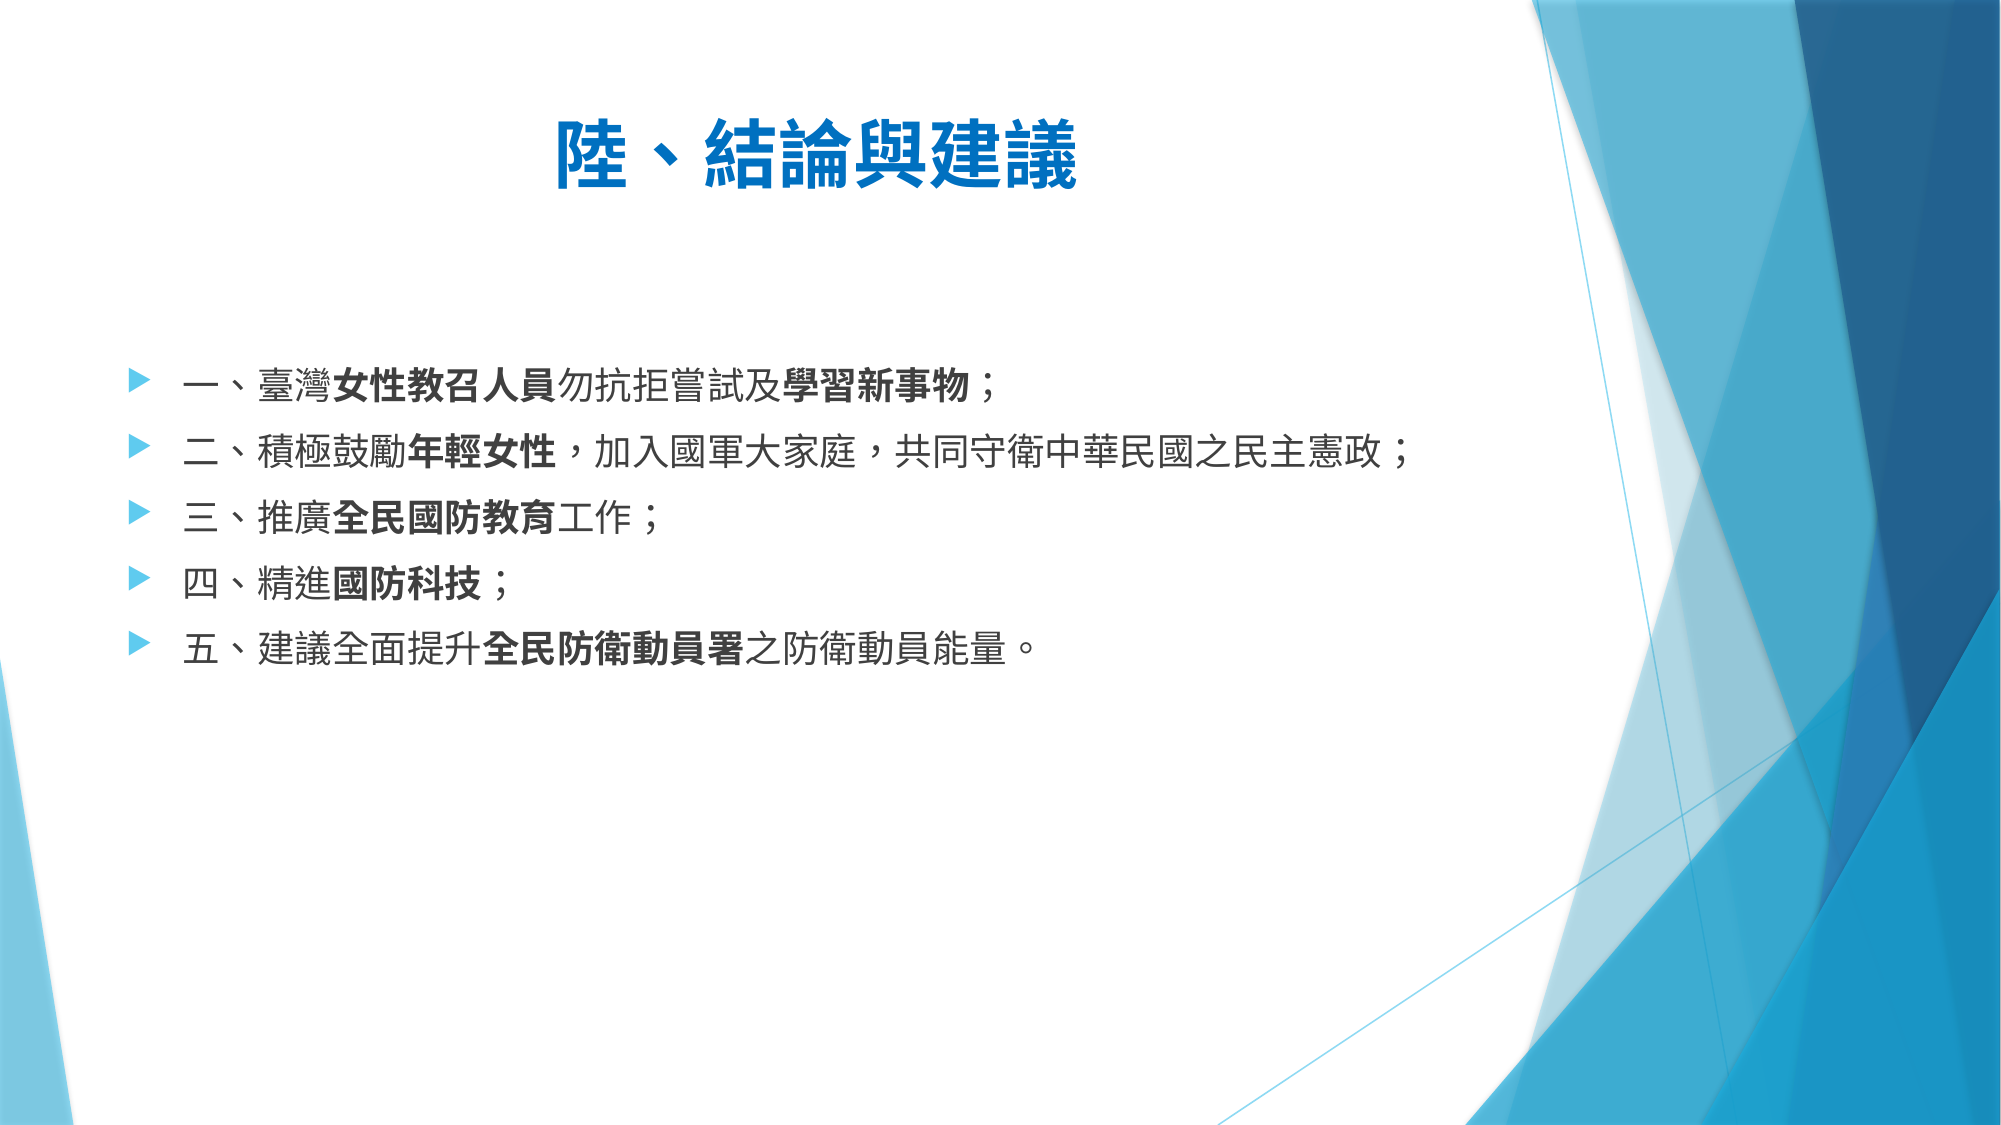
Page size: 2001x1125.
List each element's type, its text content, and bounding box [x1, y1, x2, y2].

title 陸、結論與建議 [111, 99, 1522, 317]
list 一、臺灣女性教召人員勿抗拒嘗試及學習新事物； 二、積極鼓勵年輕女性，加入國軍大家庭，共同守衛中華民國之民主憲政； 三、推廣全民國防教育工作； 四、精進國防科技； 五、建議全面提升全民防衛動員署之防衛動員能量。 [111, 354, 1522, 992]
